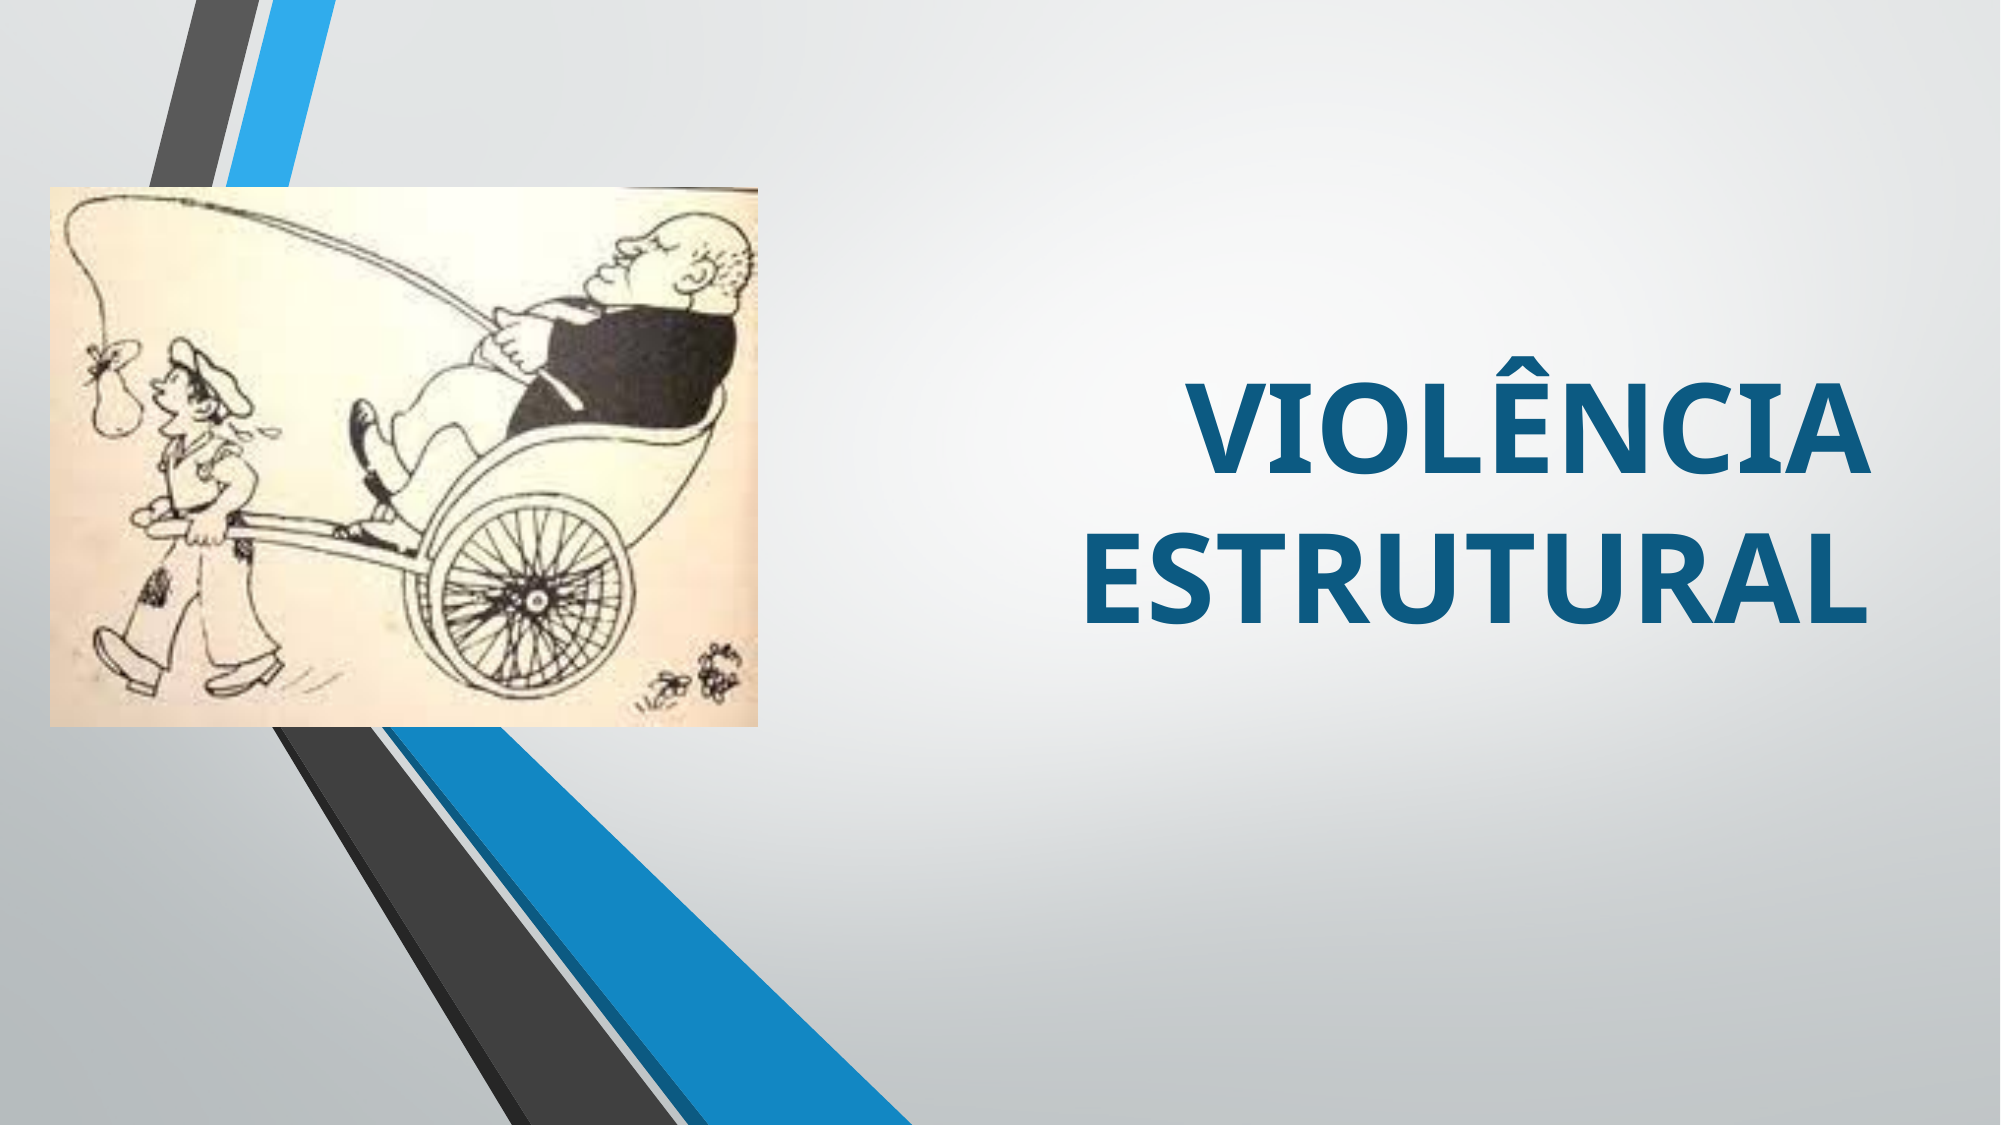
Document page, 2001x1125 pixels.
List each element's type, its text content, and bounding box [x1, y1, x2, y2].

picture [50, 187, 758, 727]
title VIOLÊNCIA ESTRUTURAL [758, 226, 1887, 656]
